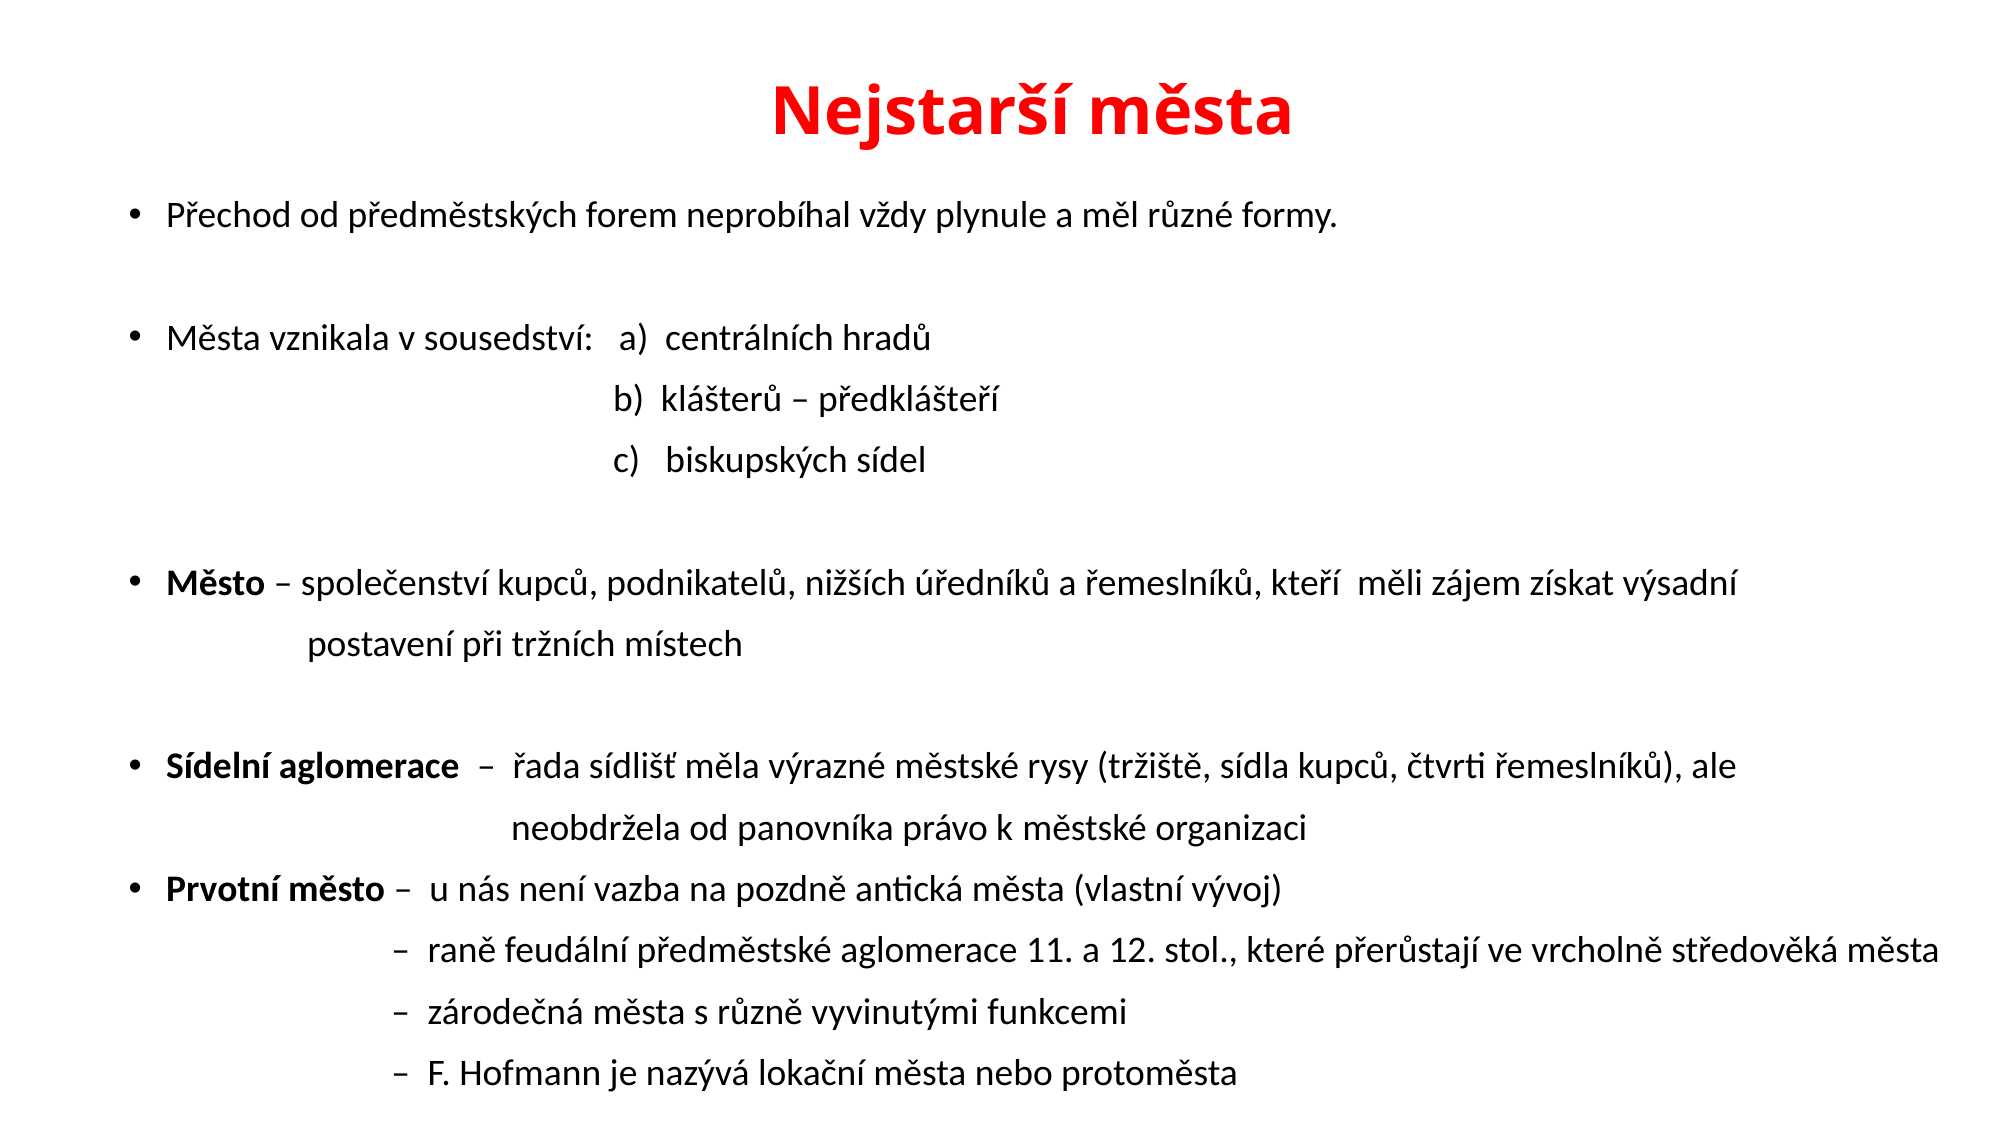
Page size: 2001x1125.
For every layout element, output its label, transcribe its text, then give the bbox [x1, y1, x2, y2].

title Nejstarší města [220, 19, 1571, 187]
list Přechod od předměstských forem neprobíhal vždy plynule a měl různé formy. Města vznikala v sousedství: a) centrálních hradů b) klášterů – předklášteří c) biskupských sídel Město – společenství kupců, podnikatelů, nižších úředníků a řemeslníků, kteří měli zájem získat výsadní postavení při tržních místech Sídelní aglomerace – řada sídlišť měla výrazné městské rysy (tržiště, sídla kupců, čtvrti řemeslníků), ale neobdržela od panovníka právo k městské organizaci Prvotní město – u nás není vazba na pozdně antická města (vlastní vývoj) – raně feudální předměstské aglomerace 11. a 12. stol., které přerůstají ve vrcholně středověká města – zárodečná města s různě vyvinutými funkcemi – F. Hofmann je nazývá lokační města nebo protoměsta [113, 187, 1983, 1108]
